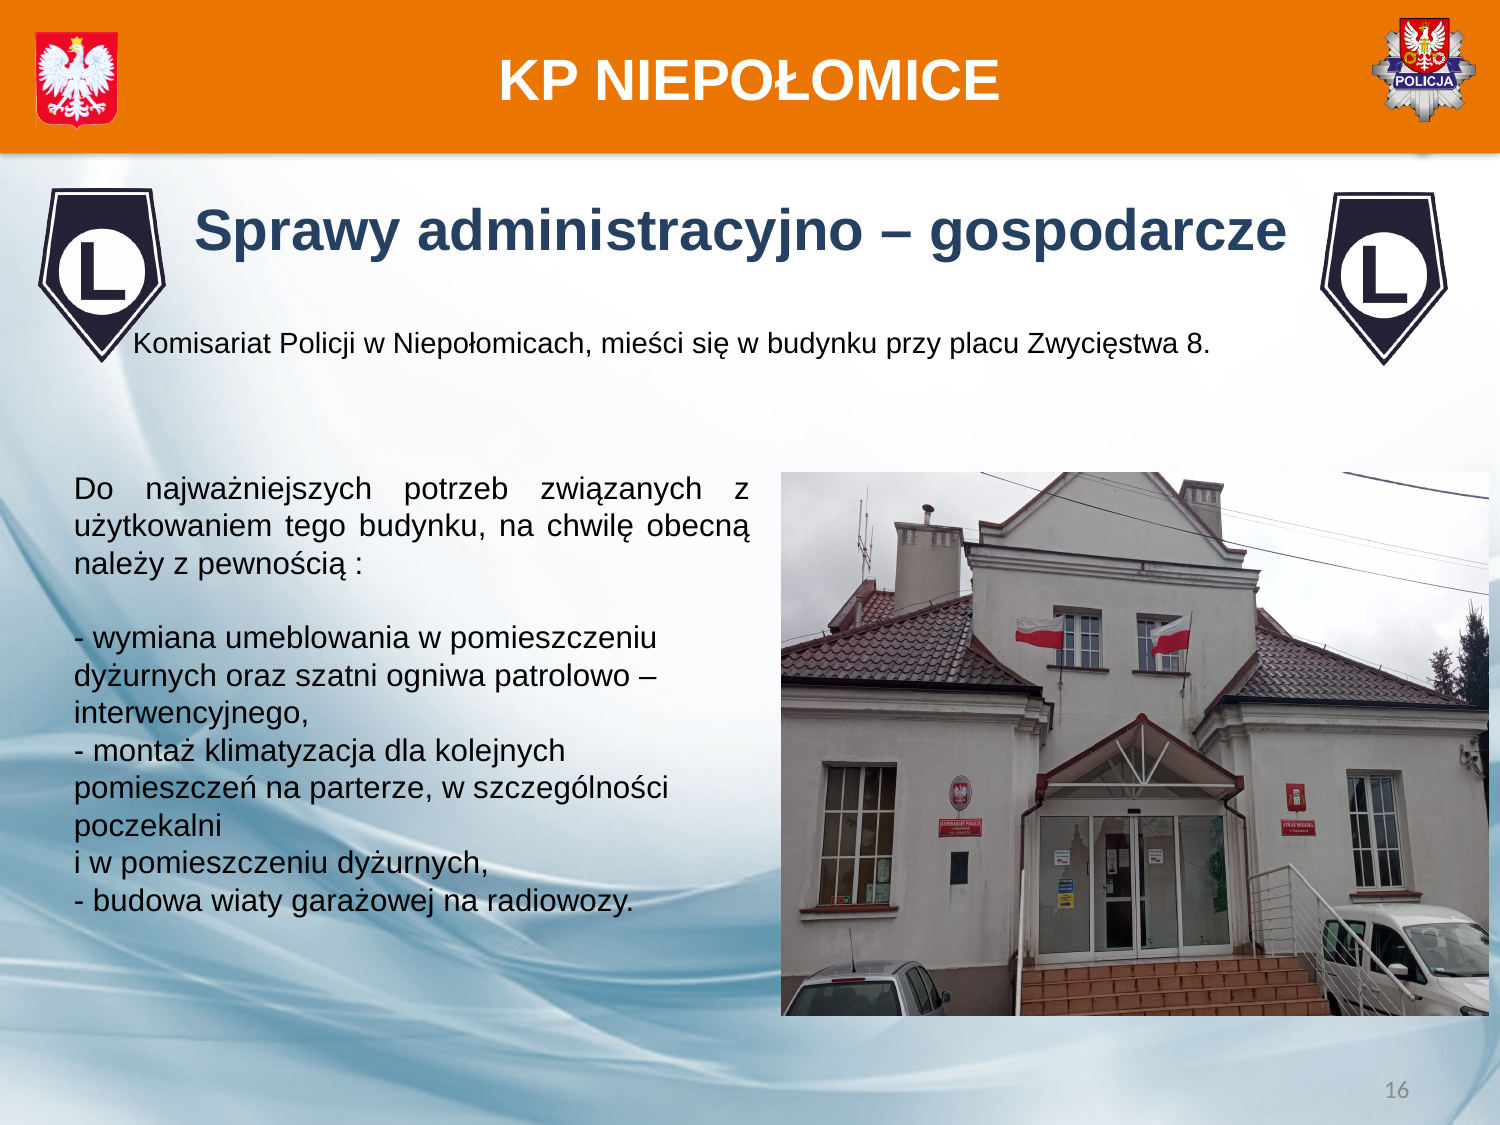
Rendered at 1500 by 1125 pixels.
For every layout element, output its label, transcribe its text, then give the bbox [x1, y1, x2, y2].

text_box KP NIEPOŁOMICE [0, 0, 1500, 154]
text_box Do najważniejszych potrzeb związanych z użytkowaniem tego budynku, na chwilę obecną należy z pewnością : - wymiana umeblowania w pomieszczeniu dyżurnych oraz szatni ogniwa patrolowo – interwencyjnego, - montaż klimatyzacja dla kolejnych pomieszczeń na parterze, w szczególności poczekalni i w pomieszczeniu dyżurnych, - budowa wiaty garażowej na radiowozy. [58, 460, 766, 1051]
picture [0, 154, 1500, 1125]
text_box Komisariat Policji w Niepołomicach, mieści się w budynku przy placu Zwycięstwa 8. [118, 317, 1359, 461]
picture [1372, 18, 1477, 122]
picture [35, 32, 119, 130]
text_box Sprawy administracyjno – gospodarcze [179, 184, 1321, 270]
